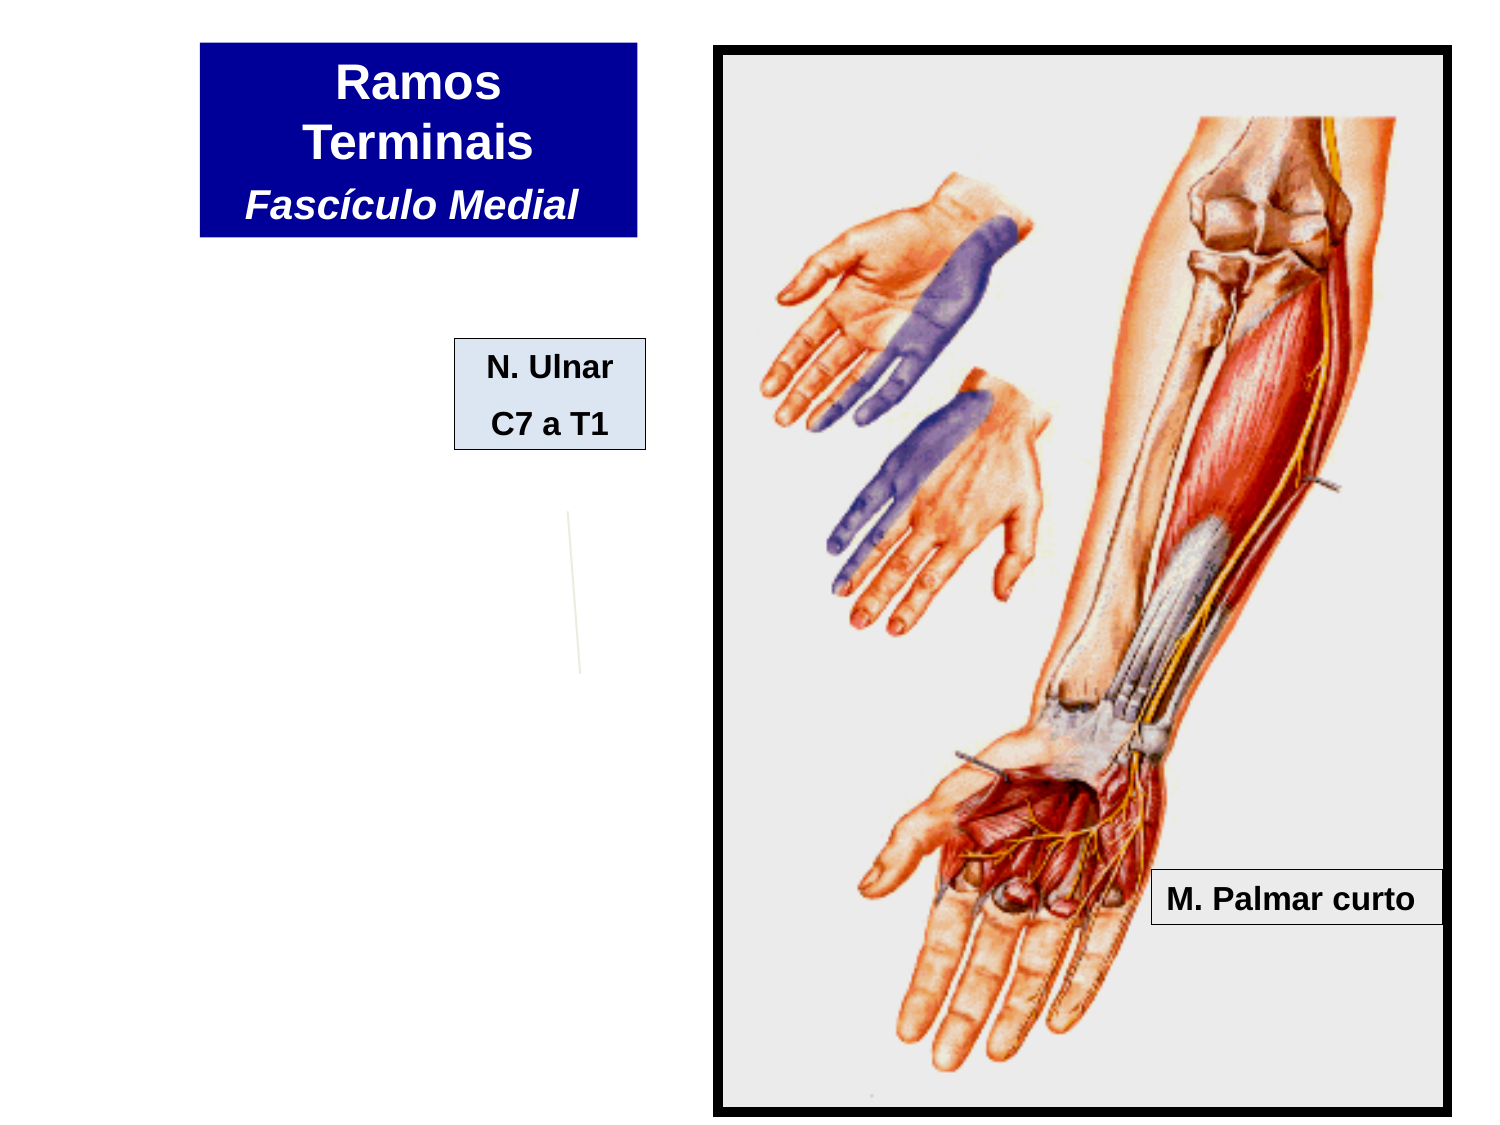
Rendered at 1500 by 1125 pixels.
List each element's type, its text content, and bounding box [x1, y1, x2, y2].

picture [722, 54, 1444, 1108]
text_box N. Ulnar C7 a T1 [454, 338, 646, 450]
text_box Ramos Terminais Fascículo Medial [199, 42, 638, 238]
